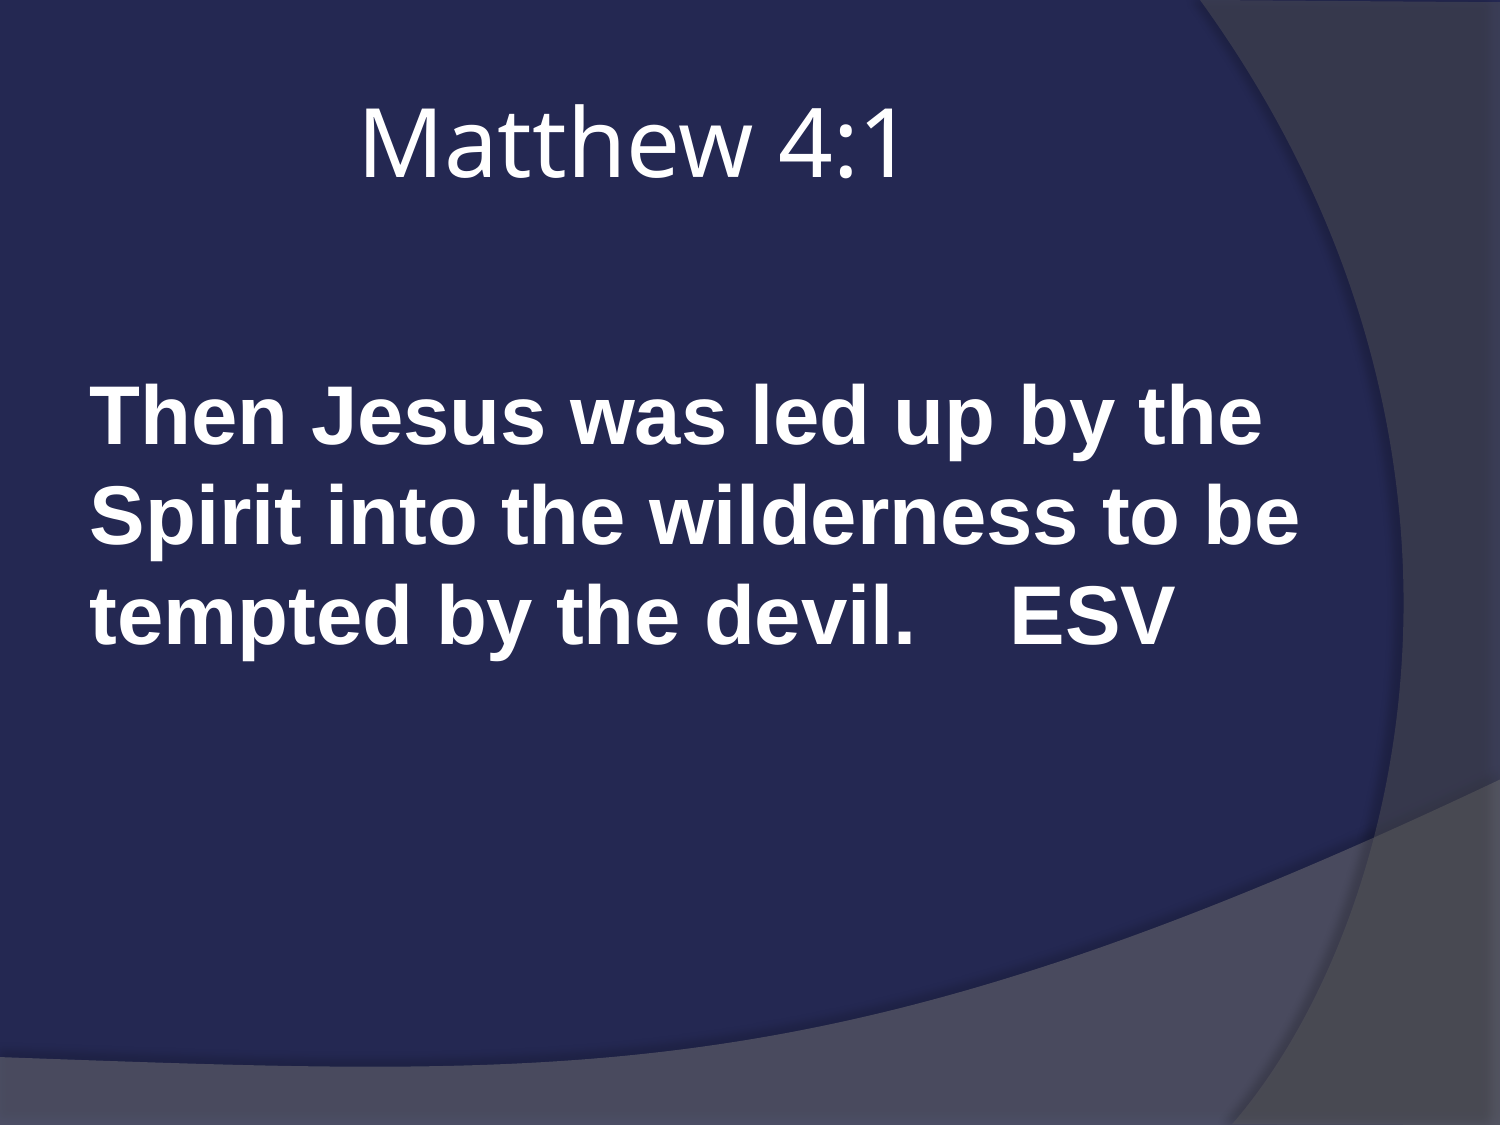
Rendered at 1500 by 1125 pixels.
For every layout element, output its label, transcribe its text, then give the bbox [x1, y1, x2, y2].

title Matthew 4:1 [75, 45, 1300, 233]
list Then Jesus was led up by the Spirit into the wilderness to be tempted by the devil. ESV [75, 262, 1450, 1005]
